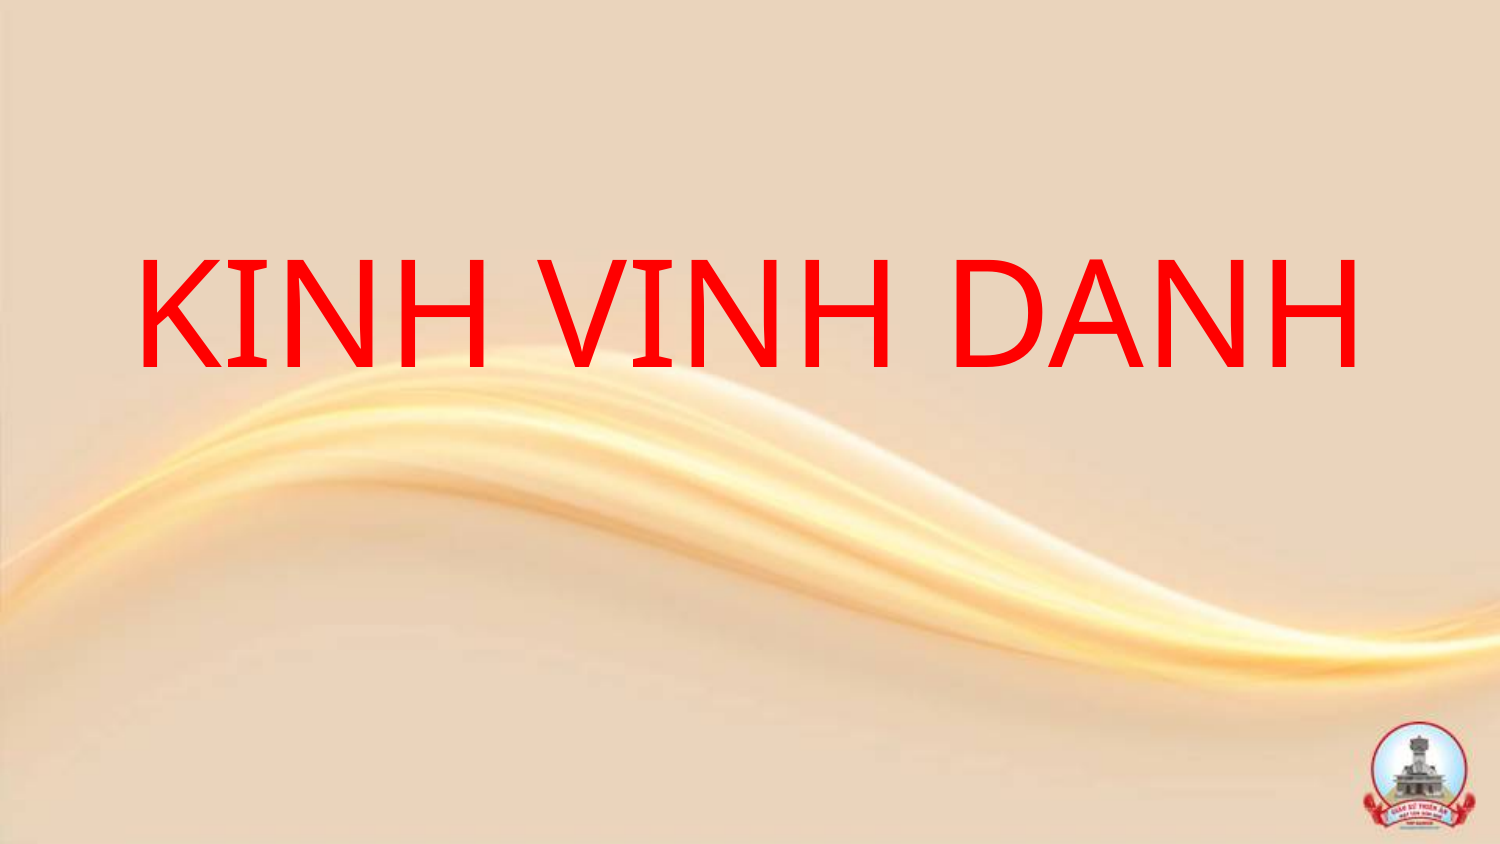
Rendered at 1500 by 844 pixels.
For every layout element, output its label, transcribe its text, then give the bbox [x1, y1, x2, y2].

subtitle KINH VINH DANH [0, 0, 1500, 844]
